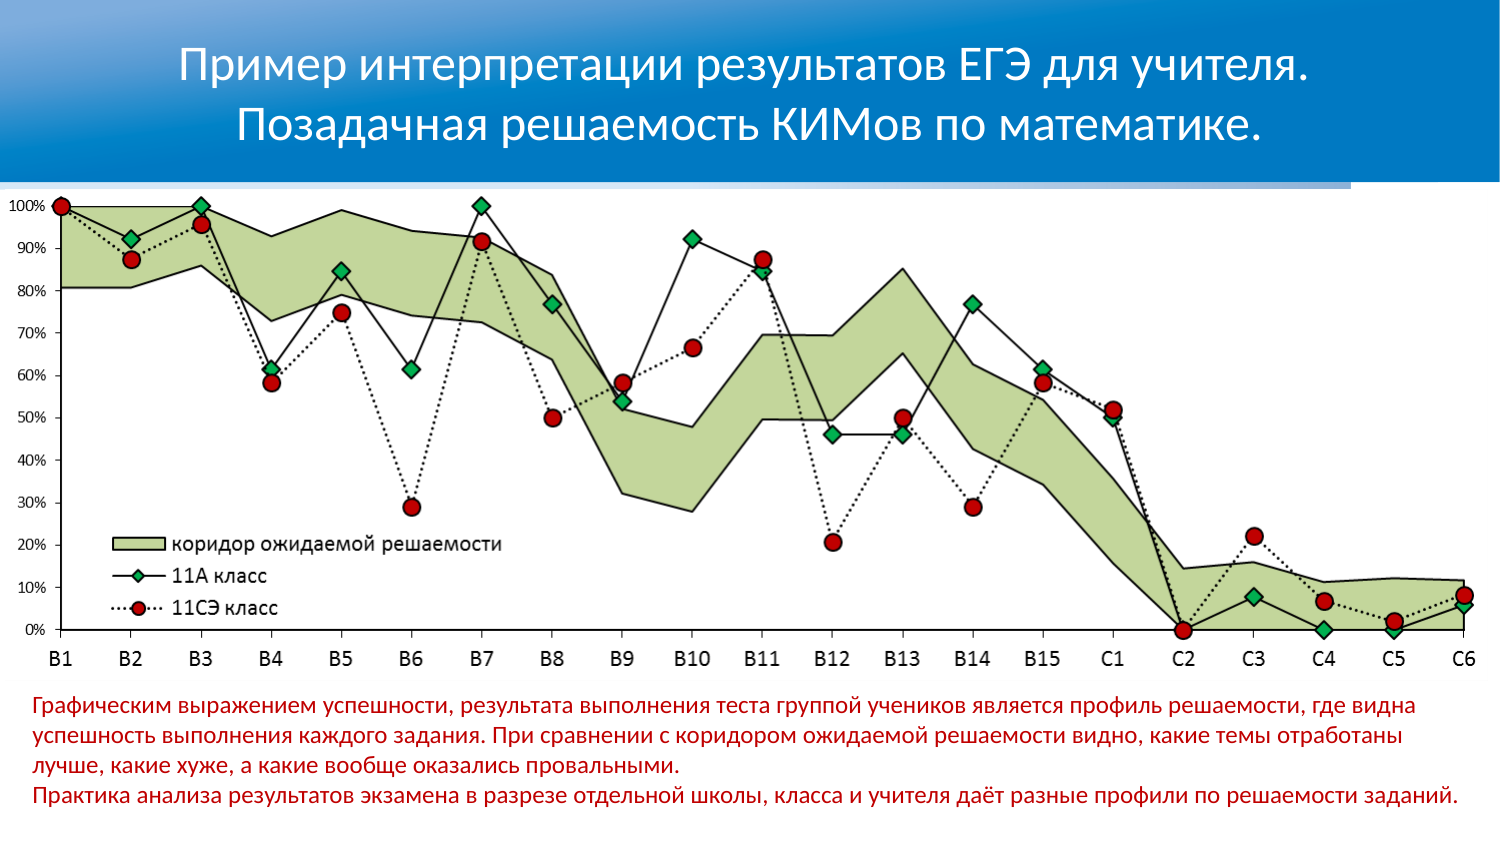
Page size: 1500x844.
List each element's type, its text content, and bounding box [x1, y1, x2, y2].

text_box Графическим выражением успешности, результата выполнения теста группой учеников является профиль решаемости, где видна успешность выполнения каждого задания. При сравнении с коридором ожидаемой решаемости видно, какие темы отработаны лучше, какие хуже, а какие вообще оказались провальными. Практика анализа результатов экзамена в разрезе отдельной школы, класса и учителя даёт разные профили по решаемости заданий. [17, 690, 1483, 816]
picture [0, 0, 1500, 682]
